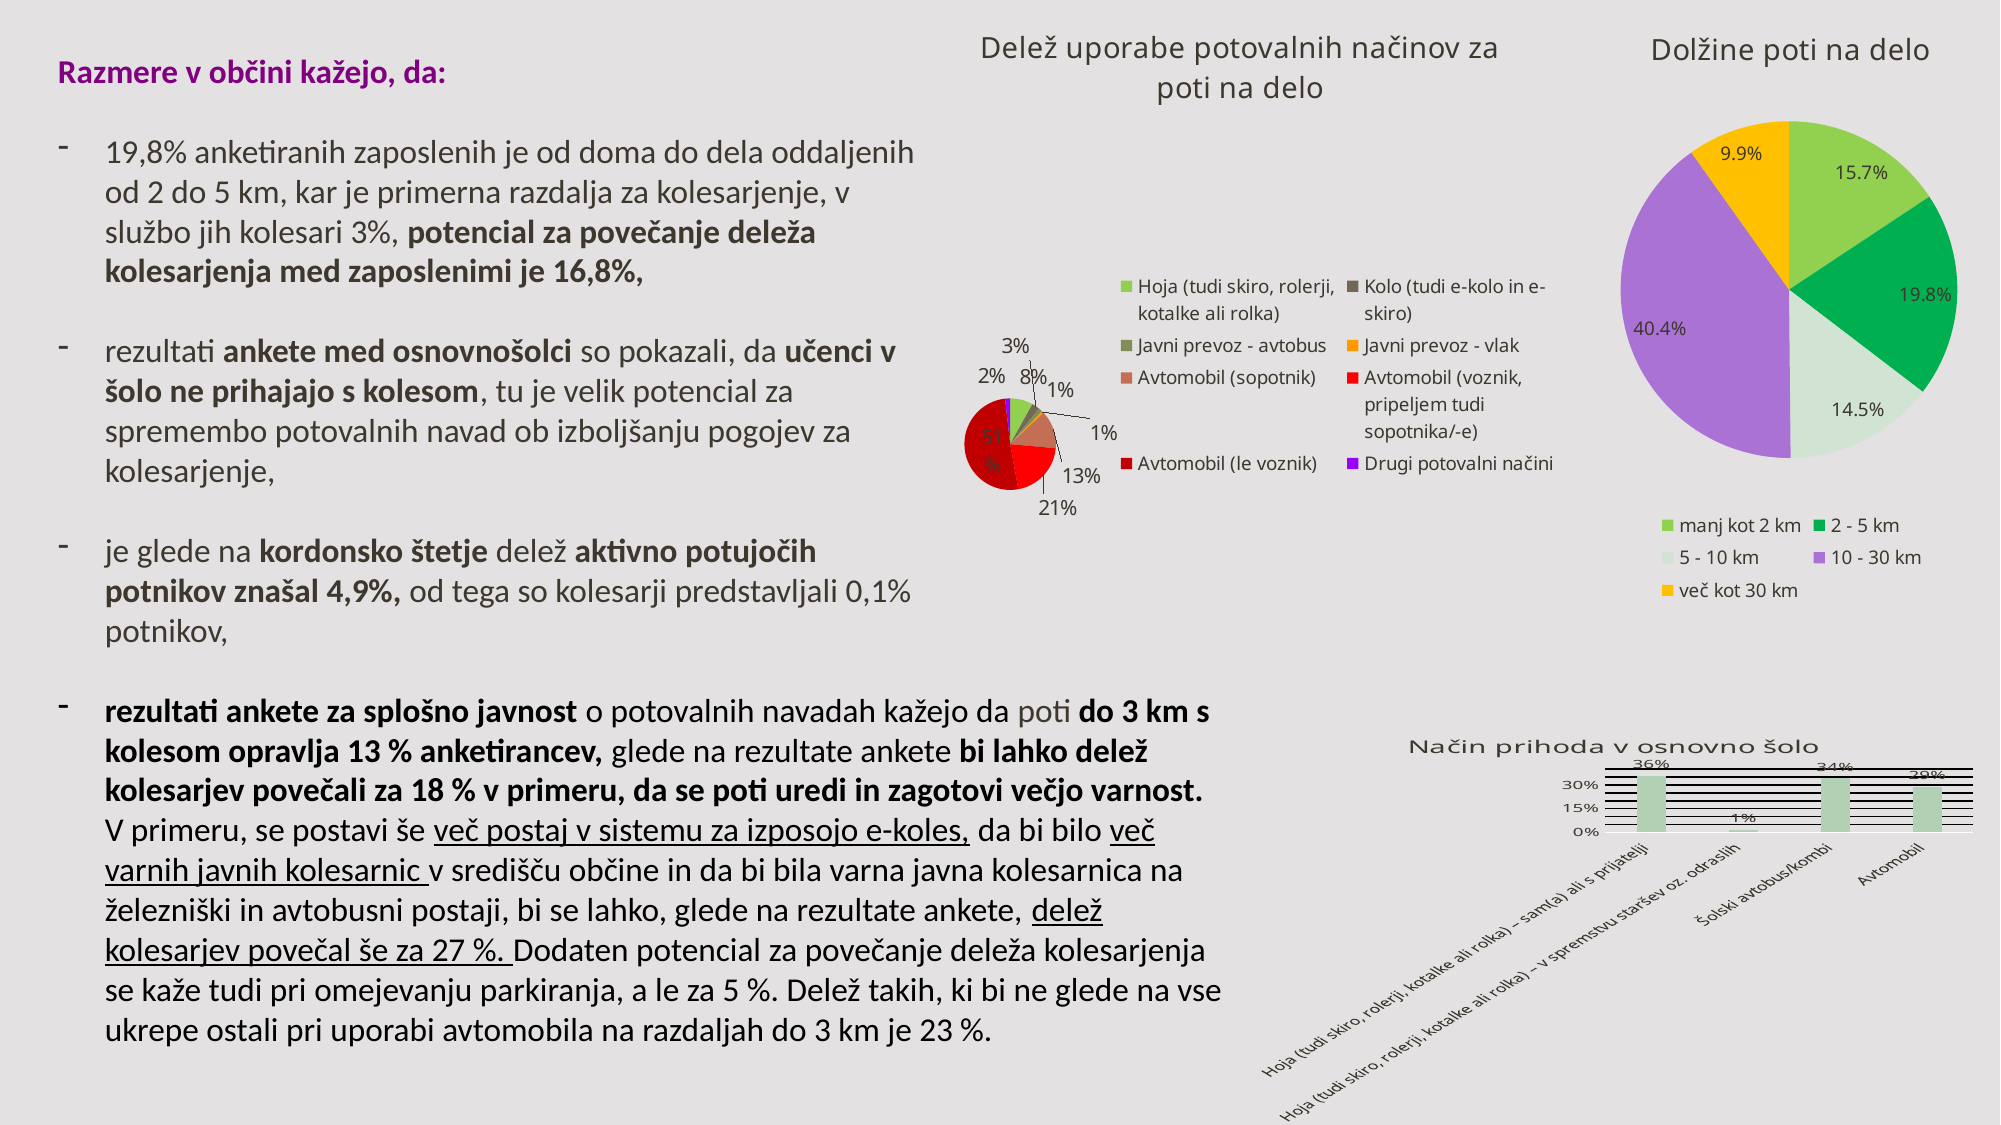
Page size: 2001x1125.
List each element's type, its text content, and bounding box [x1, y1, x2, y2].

chart [903, 0, 2000, 1125]
text_box rezultati ankete za splošno javnost o potovalnih navadah kažejo da poti do 3 km s kolesom opravlja 13 % anketirancev, glede na rezultate ankete bi lahko delež kolesarjev povečali za 18 % v primeru, da se poti uredi in zagotovi večjo varnost. V primeru, se postavi še več postaj v sistemu za izposojo e-koles, da bi bilo več varnih javnih kolesarnic v središču občine in da bi bila varna javna kolesarnica na železniški in avtobusni postaji, bi se lahko, glede na rezultate ankete, delež kolesarjev povečal še za 27 %. Dodaten potencial za povečanje deleža kolesarjenja se kaže tudi pri omejevanju parkiranja, a le za 5 %. Delež takih, ki bi ne glede na vse ukrepe ostali pri uporabi avtomobila na razdaljah do 3 km je 23 %. [43, 681, 1240, 1056]
text_box Razmere v občini kažejo, da: 19,8% anketiranih zaposlenih je od doma do dela oddaljenih od 2 do 5 km, kar je primerna razdalja za kolesarjenje, v službo jih kolesari 3%, potencial za povečanje deleža kolesarjenja med zaposlenimi je 16,8%, rezultati ankete med osnovnošolci so pokazali, da učenci v šolo ne prihajajo s kolesom, tu je velik potencial za spremembo potovalnih navad ob izboljšanju pogojev za kolesarjenje, je glede na kordonsko štetje delež aktivno potujočih potnikov znašal 4,9%, od tega so kolesarji predstavljali 0,1% potnikov, [43, 42, 903, 681]
